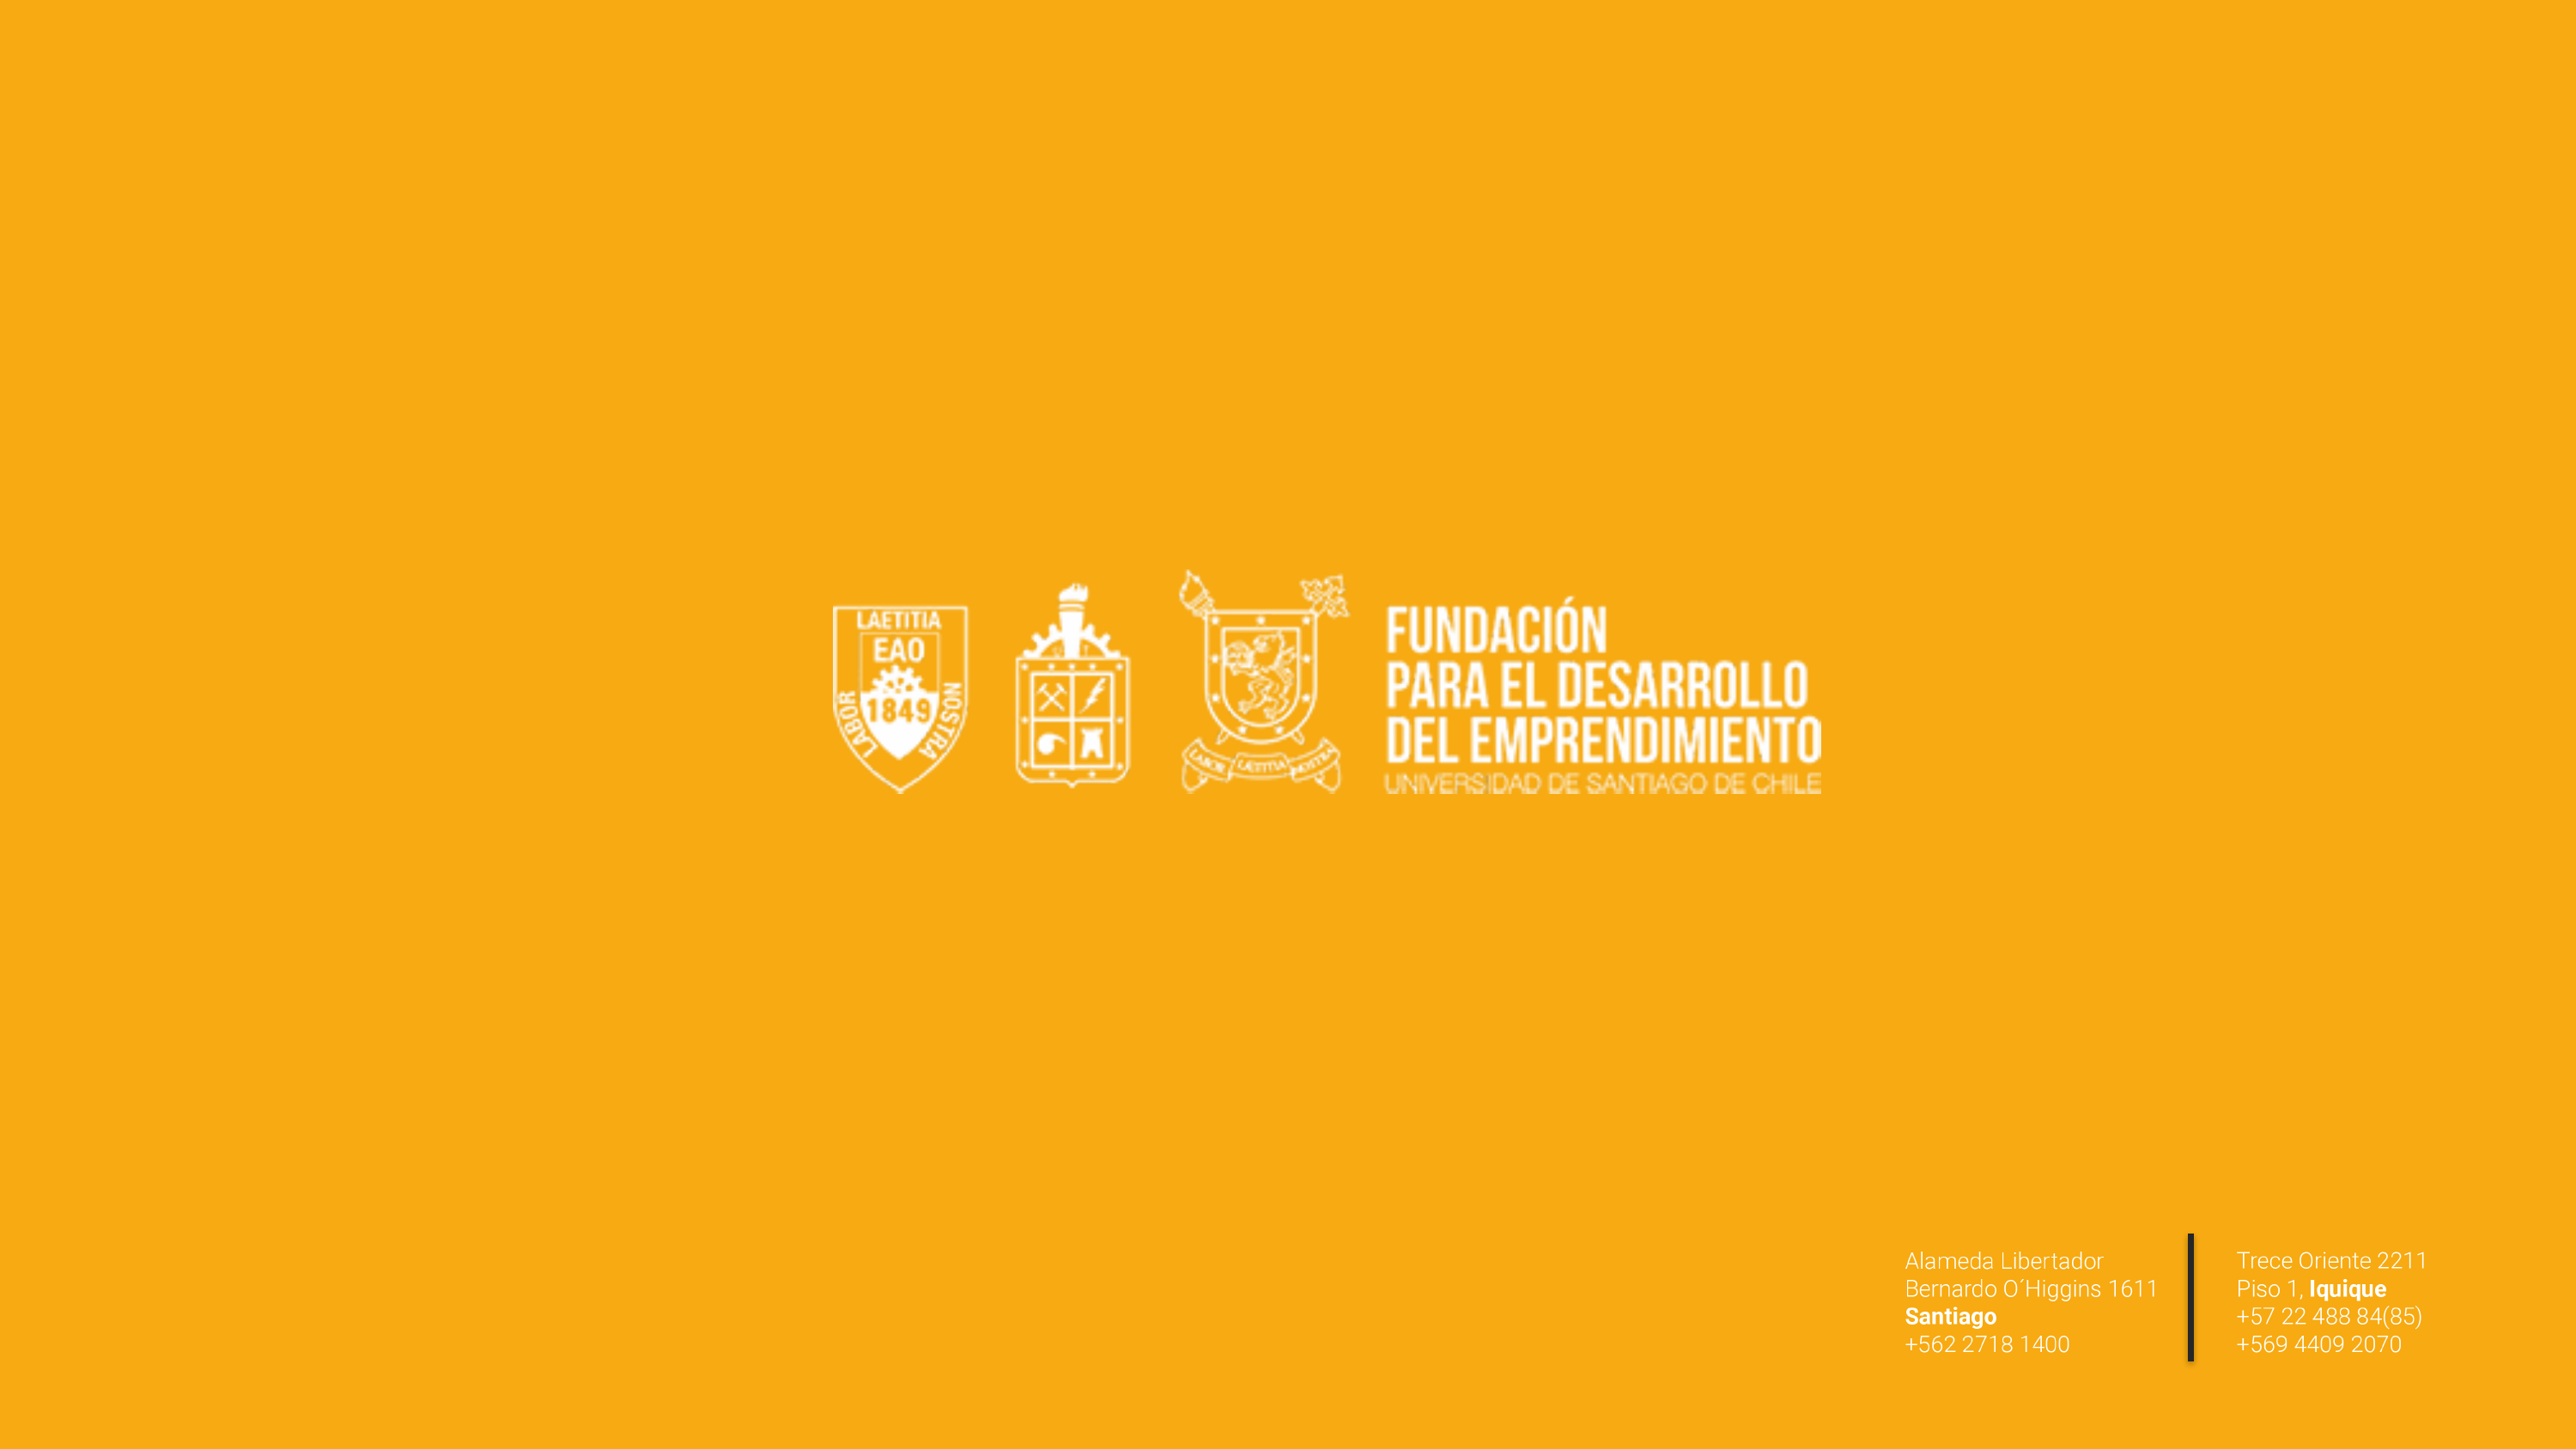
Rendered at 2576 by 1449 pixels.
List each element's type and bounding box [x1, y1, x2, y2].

picture [1886, 1205, 2445, 1390]
picture [833, 568, 1822, 794]
